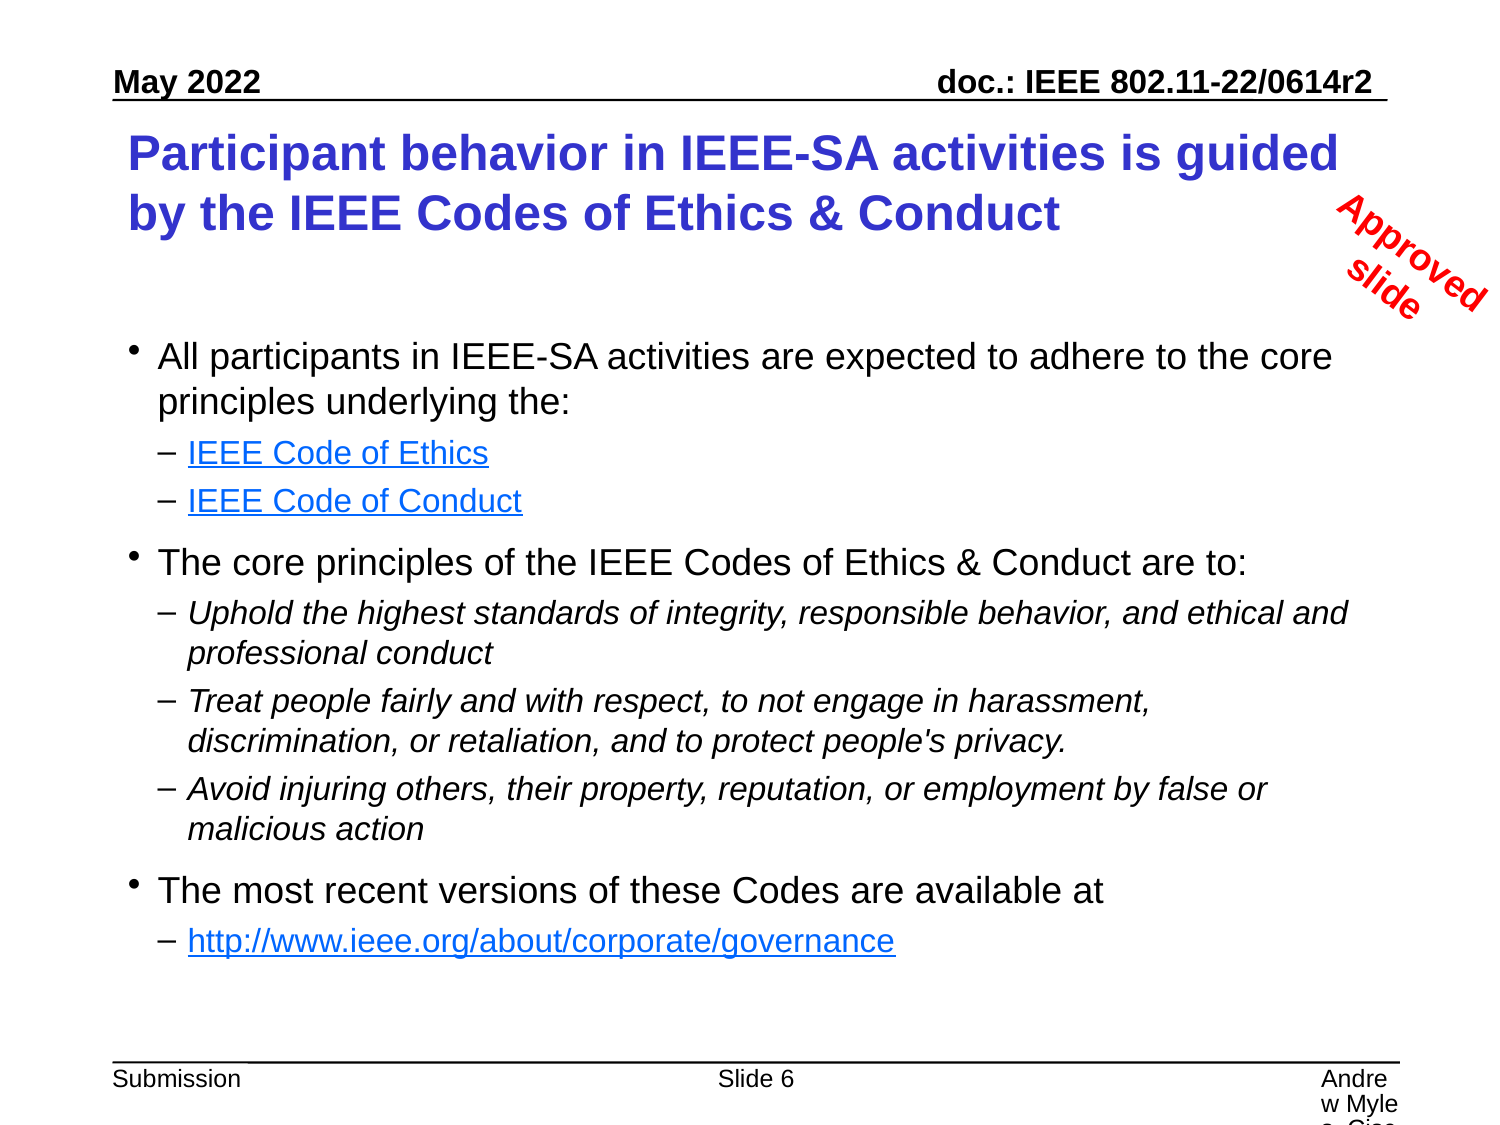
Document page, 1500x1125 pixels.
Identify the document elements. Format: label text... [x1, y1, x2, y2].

footer Andrew Myles, Cisco [1320, 1061, 1402, 1093]
slide_number Slide 6 [709, 1061, 803, 1093]
list All participants in IEEE-SA activities are expected to adhere to the core principles underlying the: IEEE Code of Ethics IEEE Code of Conduct The core principles of the IEEE Codes of Ethics & Conduct are to: Uphold the highest standards of integrity, responsible behavior, and ethical and professional conduct Treat people fairly and with respect, to not engage in harassment, discrimination, or retaliation, and to protect people's privacy. Avoid injuring others, their property, reputation, or employment by false or malicious action The most recent versions of these Codes are available at http://www.ieee.org/about/corporate/governance [112, 324, 1388, 1000]
text_box Approved slide [1237, 146, 1500, 425]
title Participant behavior in IEEE-SA activities is guided by the IEEE Codes of Ethics & Conduct [112, 112, 1388, 288]
